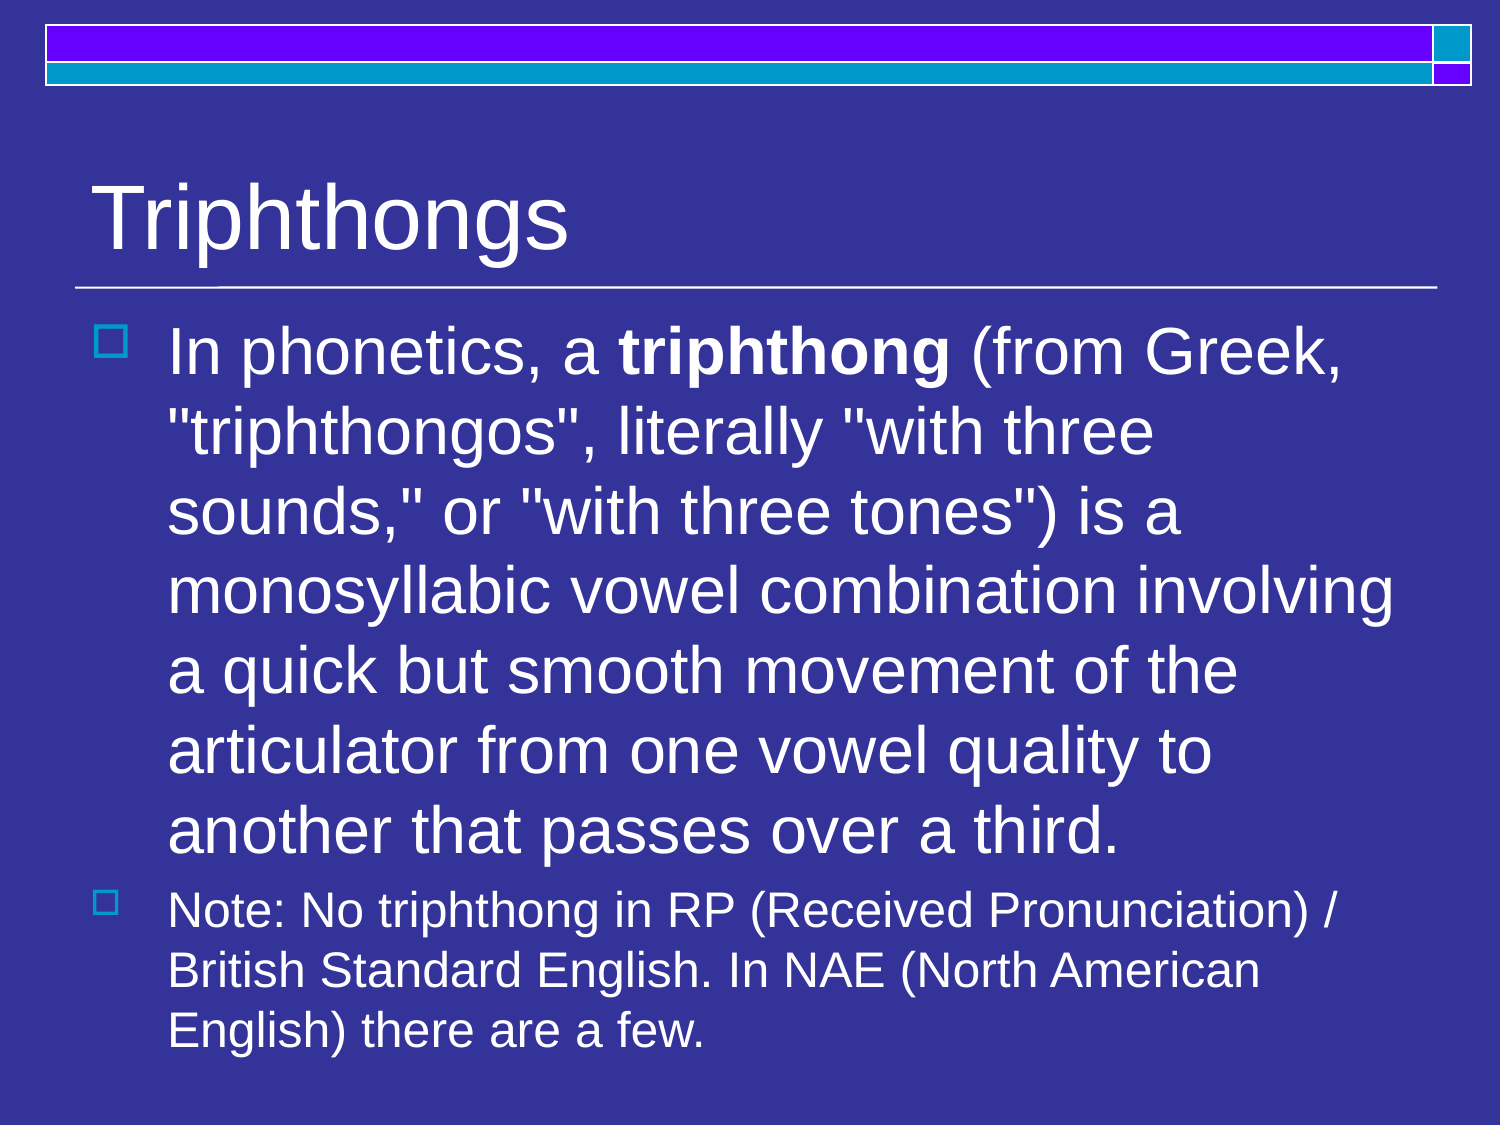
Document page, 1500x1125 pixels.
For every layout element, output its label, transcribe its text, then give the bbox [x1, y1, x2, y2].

list In phonetics, a triphthong (from Greek, "triphthongos", literally "with three sounds," or "with three tones") is a monosyllabic vowel combination involving a quick but smooth movement of the articulator from one vowel quality to another that passes over a third. Note: No triphthong in RP (Received Pronunciation) / British Standard English. In NAE (North American English) there are a few. [75, 299, 1425, 1125]
title Triphthongs [75, 87, 1425, 275]
